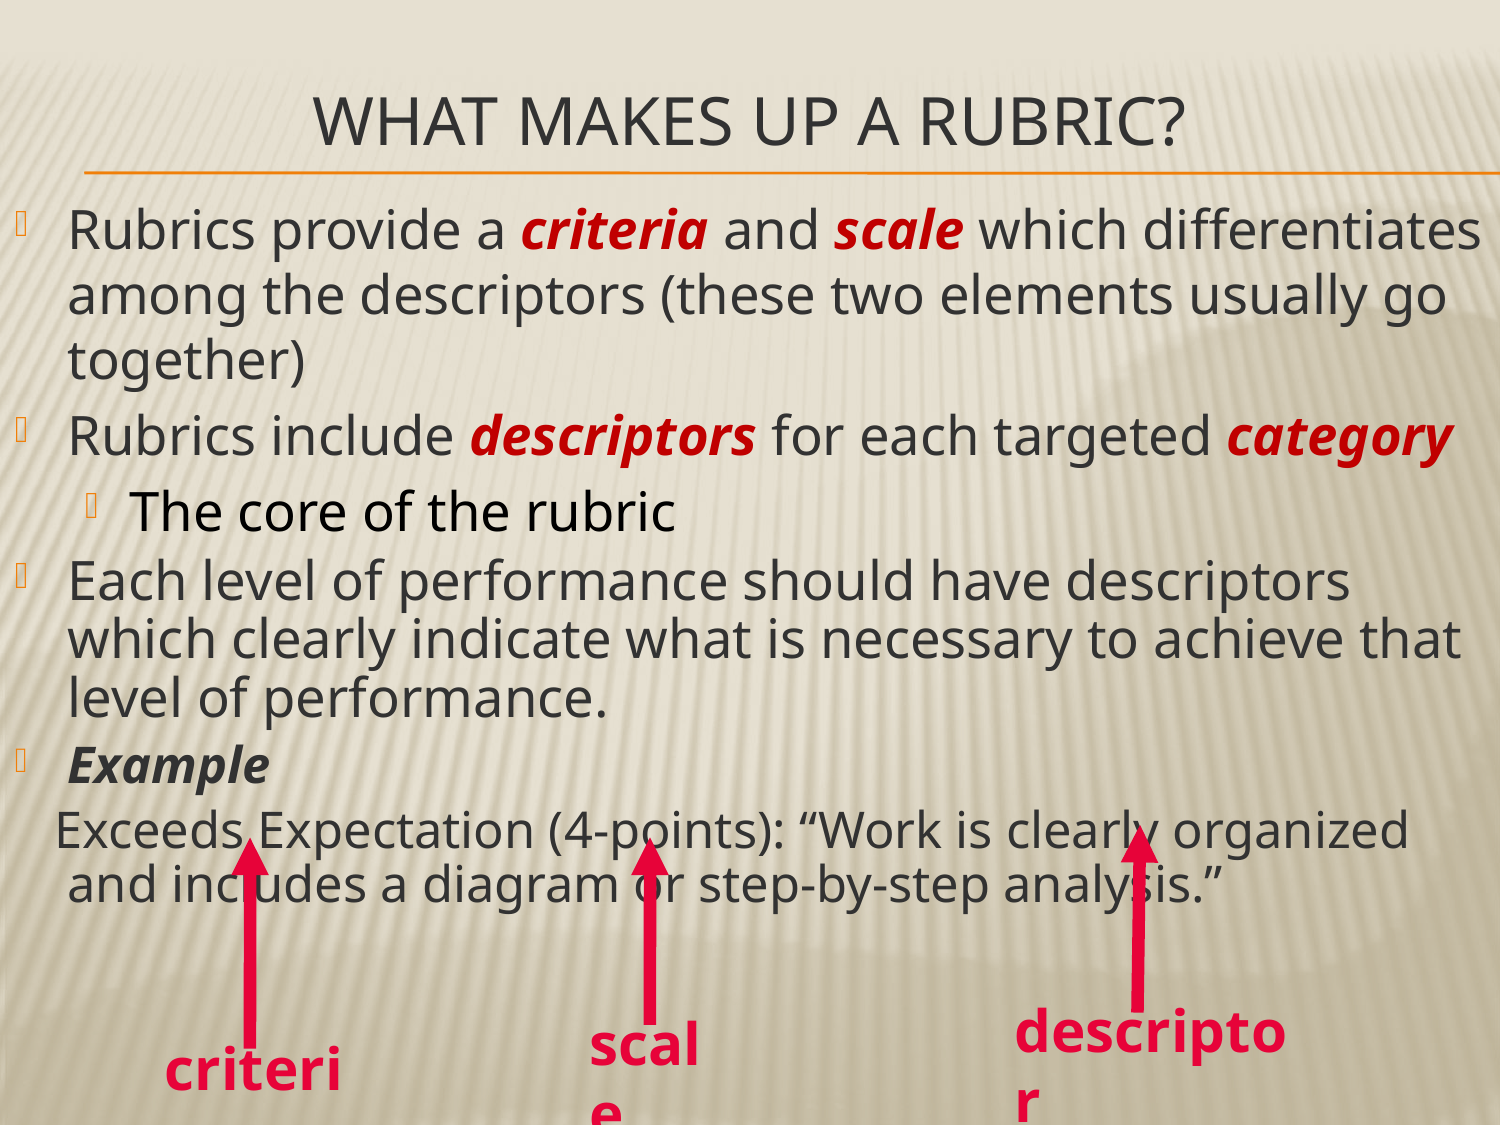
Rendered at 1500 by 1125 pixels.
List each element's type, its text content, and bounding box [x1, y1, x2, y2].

list Rubrics provide a criteria and scale which differentiates among the descriptors (these two elements usually go together) Rubrics include descriptors for each targeted category The core of the rubric Each level of performance should have descriptors which clearly indicate what is necessary to achieve that level of performance. Example Exceeds Expectation (4-points): “Work is clearly organized and includes a diagram or step-by-step analysis.” [0, 187, 1500, 1125]
title What makes up a rubric? [0, 50, 1500, 187]
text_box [574, 837, 741, 1087]
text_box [999, 824, 1315, 1074]
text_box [149, 837, 383, 1112]
